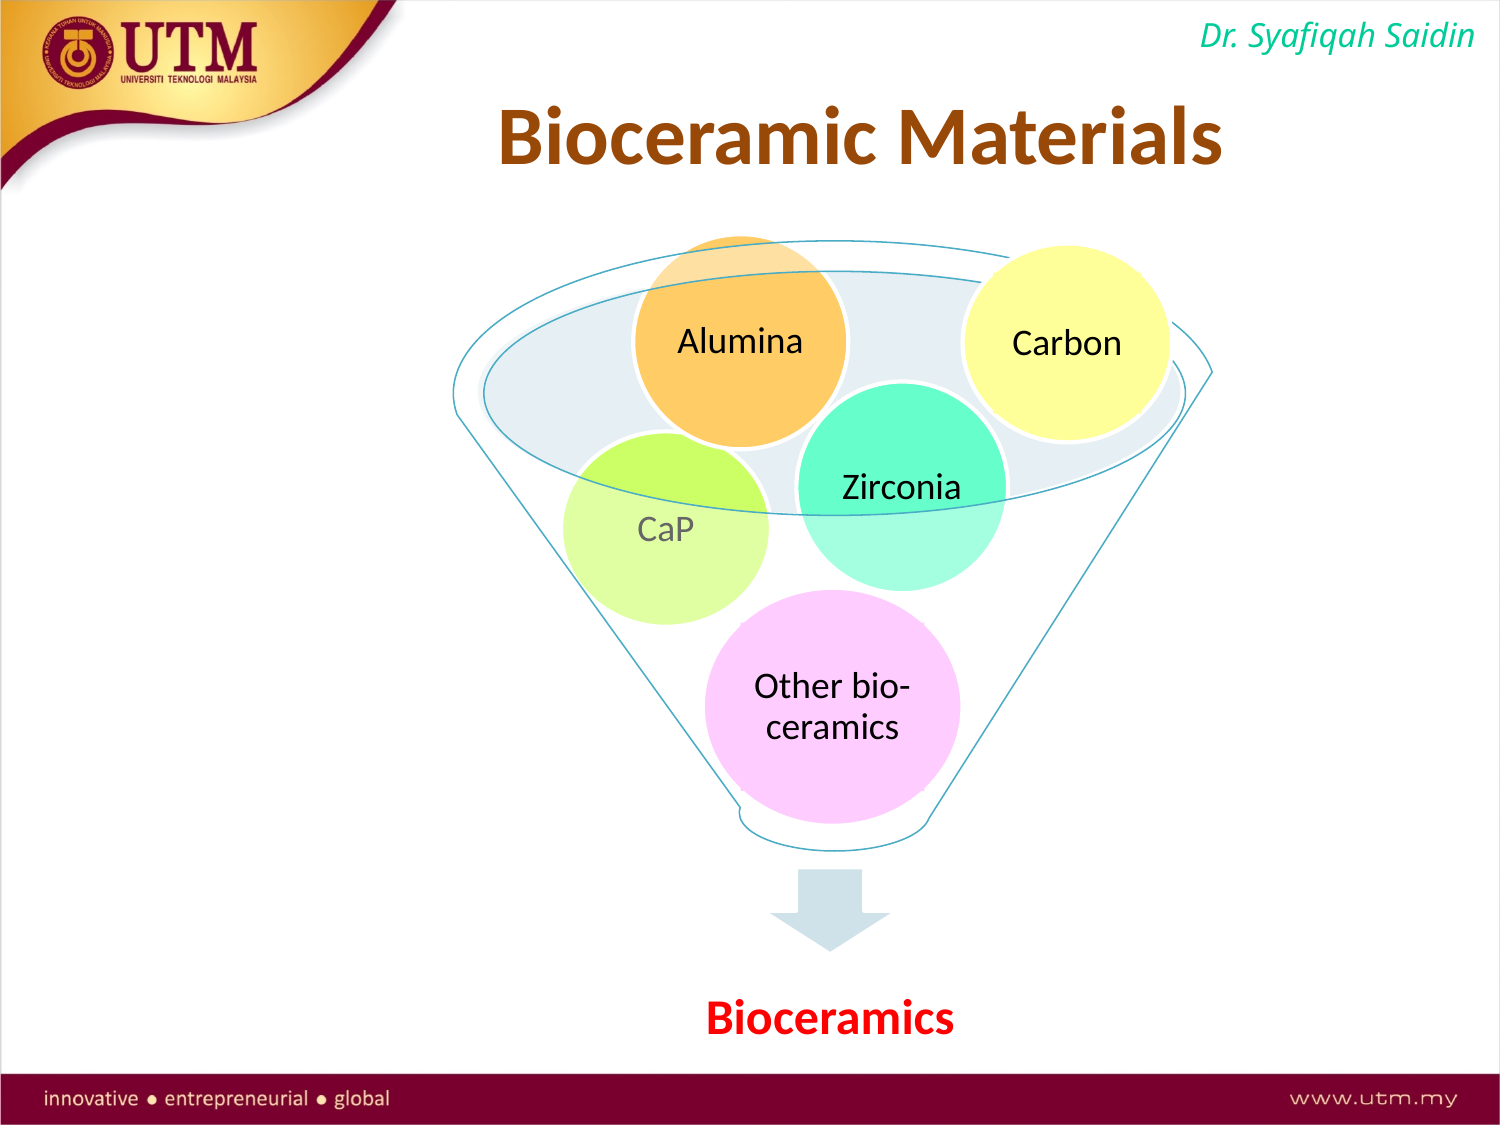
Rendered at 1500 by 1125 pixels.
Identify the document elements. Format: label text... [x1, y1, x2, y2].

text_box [962, 243, 1173, 443]
text_box Dr. Syafiqah Saidin [1184, 7, 1492, 62]
picture [0, 0, 1500, 1125]
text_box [702, 587, 963, 827]
text_box Bioceramic Materials [482, 73, 1240, 189]
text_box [176, 234, 1485, 1107]
